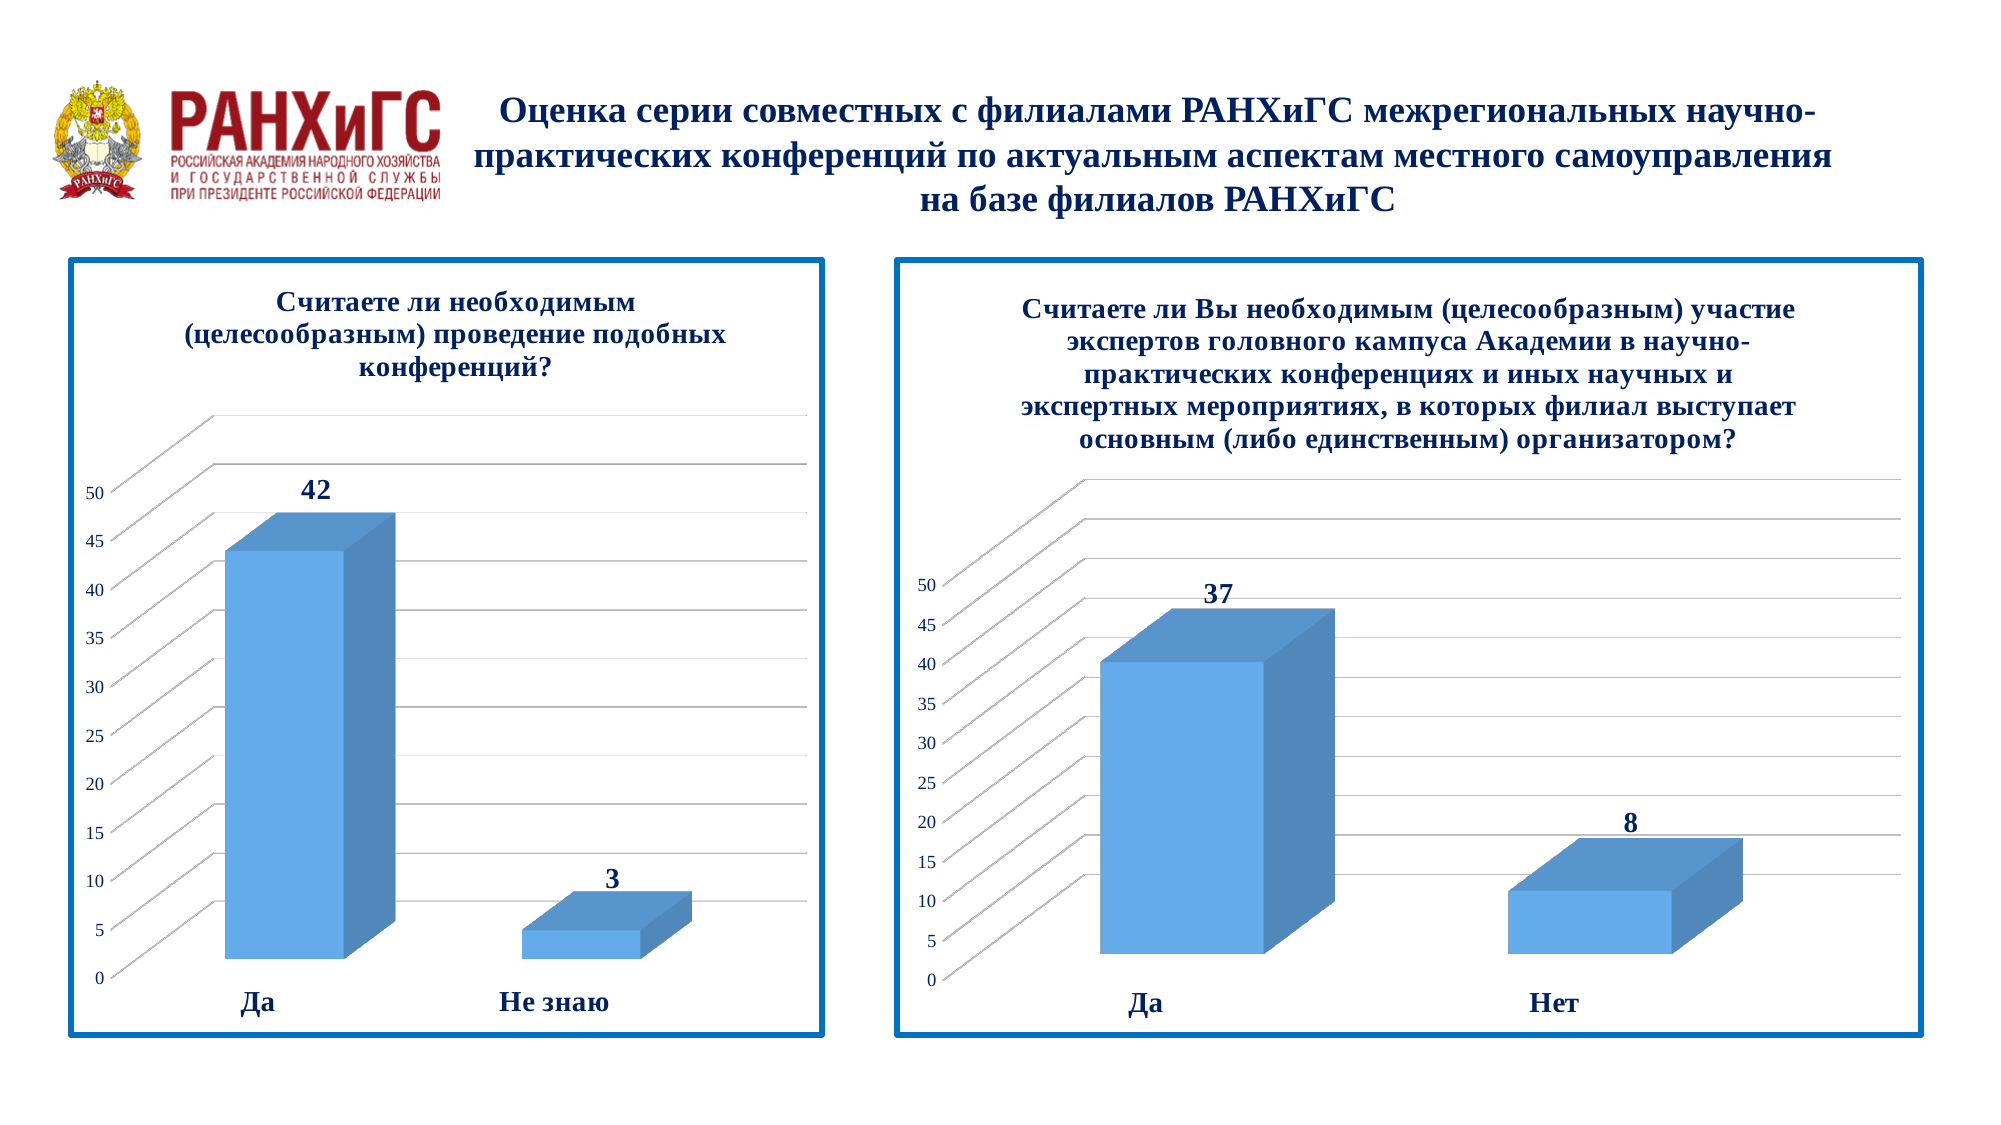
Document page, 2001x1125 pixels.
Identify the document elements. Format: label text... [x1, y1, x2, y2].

chart [67, 256, 825, 1038]
chart [893, 256, 1925, 1038]
picture [48, 77, 450, 208]
title Оценка серии совместных с филиалами РАНХиГС межрегиональных научно-практических конференций по актуальным аспектам местного самоуправления на базе филиалов РАНХиГС [375, 77, 1941, 228]
